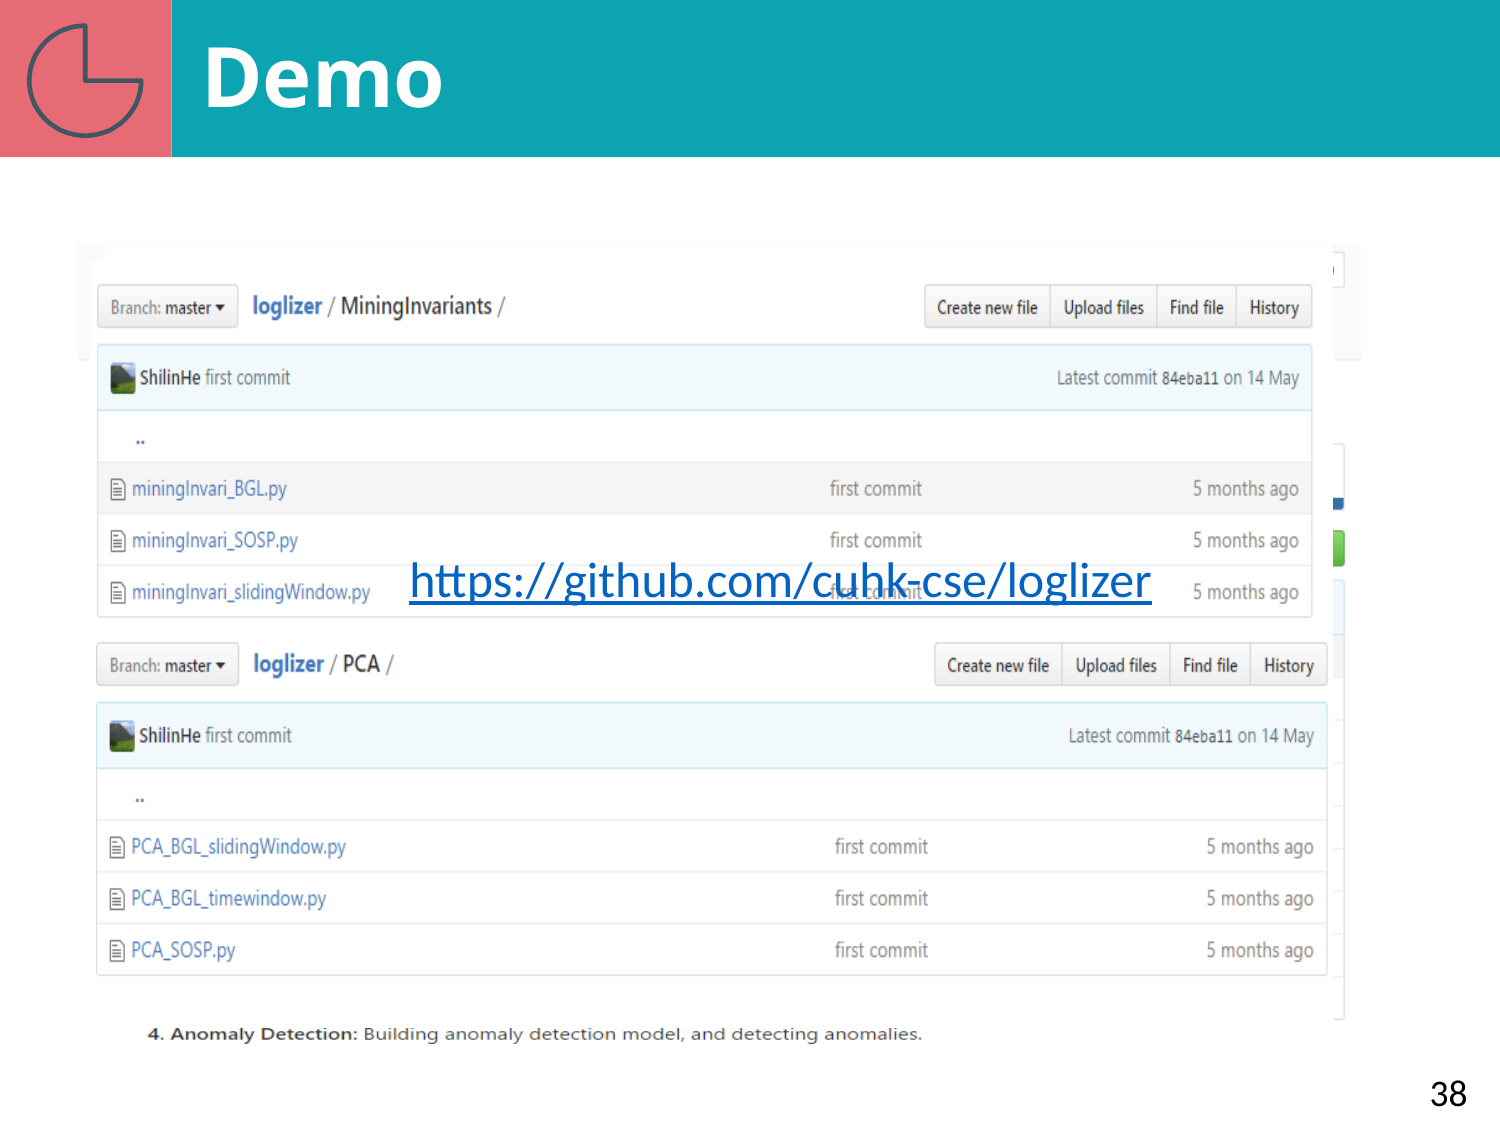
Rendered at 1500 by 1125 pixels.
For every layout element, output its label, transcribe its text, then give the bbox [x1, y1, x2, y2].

text_box [171, 0, 1500, 158]
picture [77, 244, 1361, 1045]
text_box Demo [190, 20, 1422, 141]
text_box [0, 0, 171, 158]
slide_number 38 [1145, 1061, 1483, 1122]
